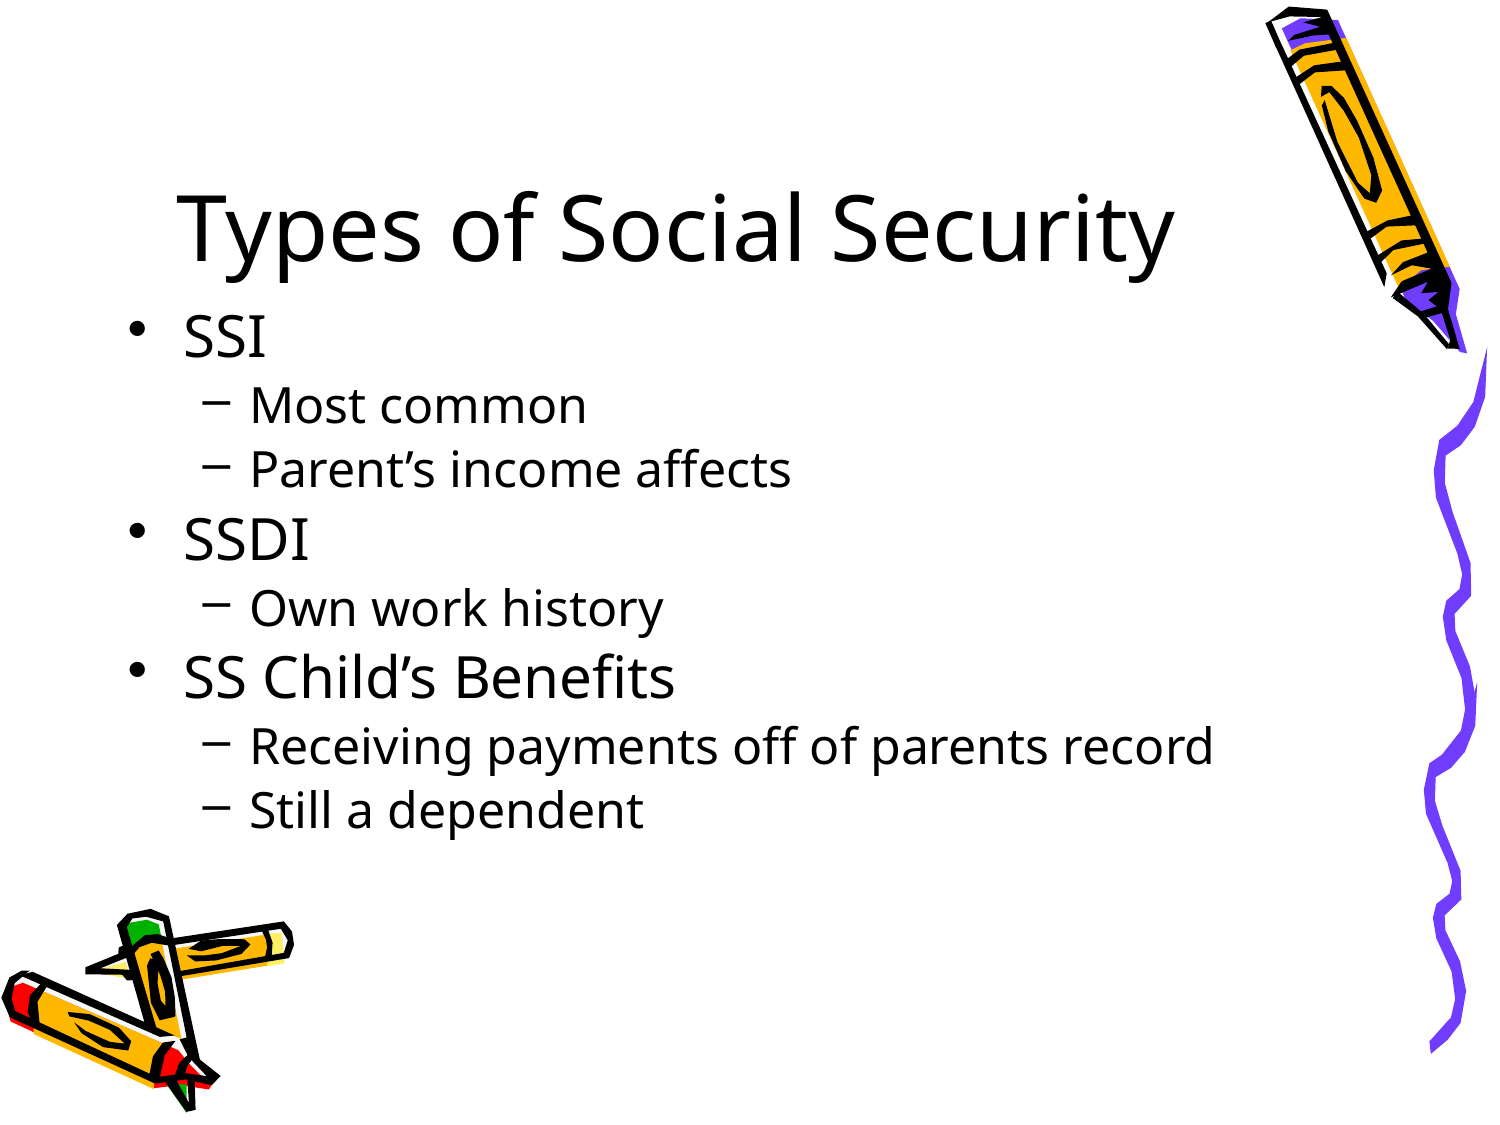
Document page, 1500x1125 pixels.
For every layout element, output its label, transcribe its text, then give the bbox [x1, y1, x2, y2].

list SSI Most common Parent’s income affects SSDI Own work history SS Child’s Benefits Receiving payments off of parents record Still a dependent [112, 299, 1375, 900]
title Types of Social Security [112, 24, 1240, 288]
